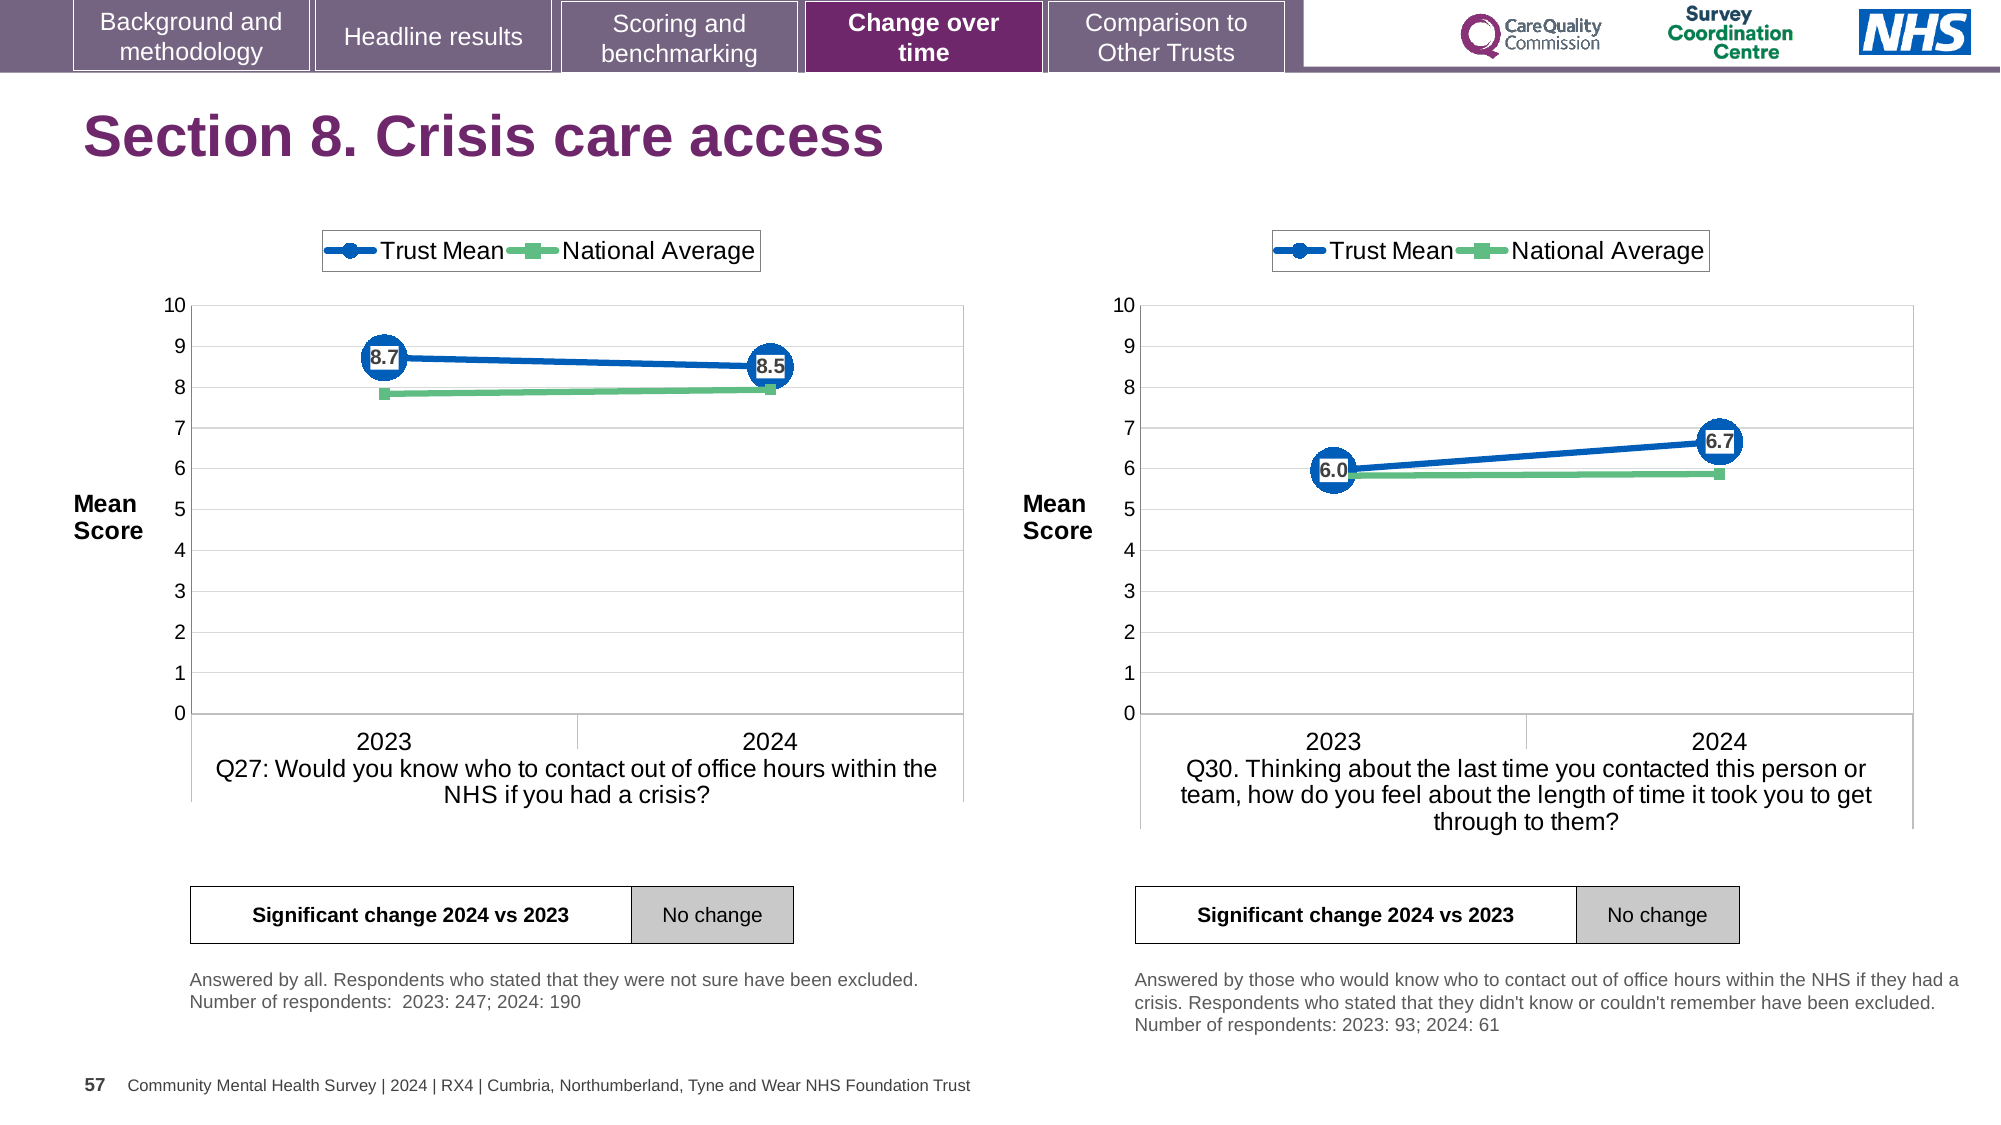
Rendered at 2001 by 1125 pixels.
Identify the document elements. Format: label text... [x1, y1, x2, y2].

table_header No change [1577, 887, 1739, 943]
chart [68, 228, 966, 858]
table_header No change [632, 887, 793, 943]
table_header Significant change 2024 vs 2023 [1136, 887, 1576, 943]
picture [1460, 13, 1602, 59]
title Section 8. Crisis care access [68, 83, 1942, 191]
picture [1859, 9, 1971, 55]
text_box Answered by those who would know who to contact out of office hours within the NHS if they had a crisis. Respondents who stated that they didn't know or couldn't remember have been excluded. Number of respondents: 2023: 93; 2024: 61 [1119, 960, 1984, 1066]
text_box 57 [84, 1065, 122, 1125]
text_box Answered by all. Respondents who stated that they were not sure have been excluded. Number of respondents: 2023: 247; 2024: 190 [174, 959, 1039, 1020]
chart [1018, 228, 1916, 858]
table_header Significant change 2024 vs 2023 [191, 887, 631, 943]
picture [1666, 3, 1794, 61]
